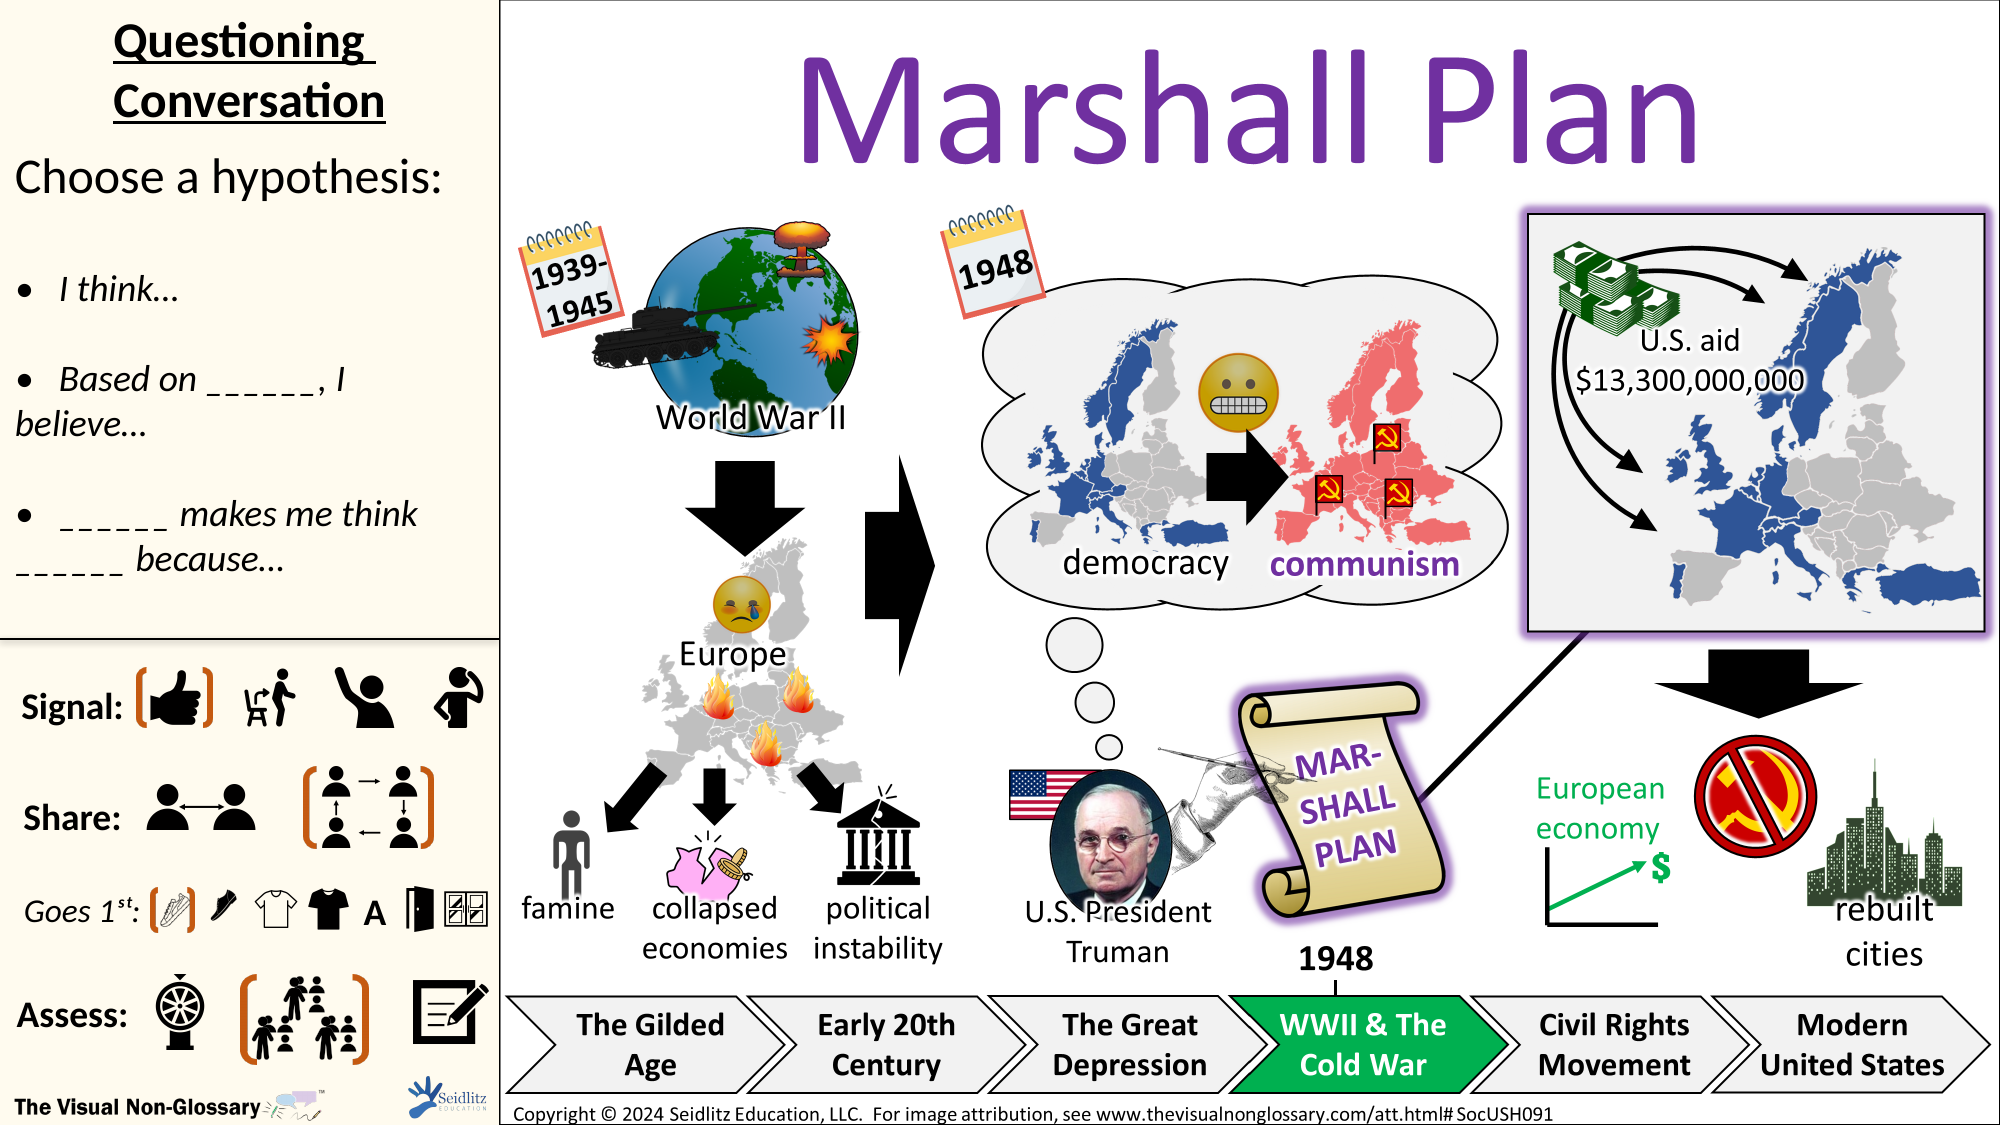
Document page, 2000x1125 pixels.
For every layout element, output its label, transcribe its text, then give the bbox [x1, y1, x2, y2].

picture [136, 667, 214, 728]
picture [334, 667, 395, 728]
picture [202, 886, 241, 925]
picture [149, 886, 196, 934]
text_box Signal: [6, 674, 136, 735]
picture [499, 0, 2000, 1125]
picture [413, 974, 490, 1051]
text_box • I think… • Based on ______, I believe… • ______ makes me think ______ because… [0, 211, 494, 587]
picture [145, 784, 257, 830]
text_box Choose a hypothesis: [0, 135, 494, 211]
picture [428, 667, 490, 728]
picture [239, 974, 370, 1066]
picture [305, 886, 352, 932]
picture [239, 667, 301, 728]
picture [302, 766, 434, 850]
text_box A [348, 880, 402, 941]
picture [403, 1073, 495, 1125]
picture [142, 974, 218, 1051]
picture [397, 886, 490, 932]
text_box Goes 1ˢᵗ: [9, 881, 156, 937]
text_box Assess: [1, 982, 137, 1043]
text_box Share: [8, 785, 137, 846]
text_box Questioning Conversation [98, 0, 401, 135]
picture [0, 1084, 328, 1125]
picture [253, 886, 299, 932]
